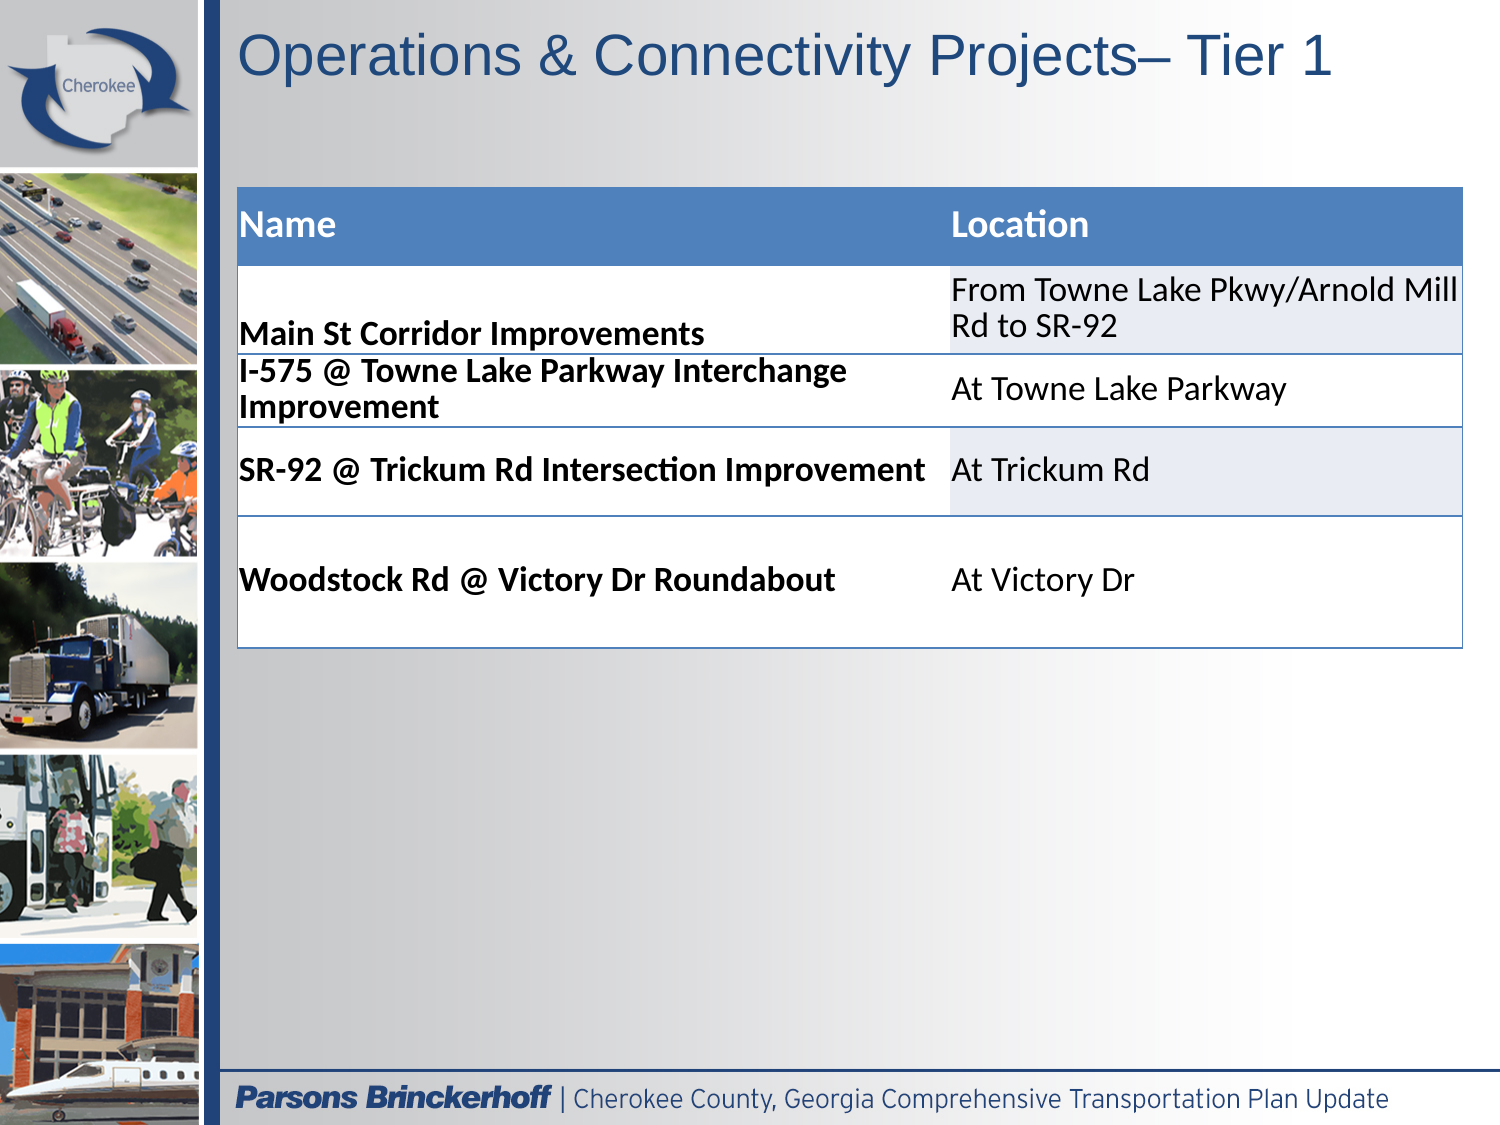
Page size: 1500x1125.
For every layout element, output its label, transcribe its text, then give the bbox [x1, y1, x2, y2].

table_cell At Towne Lake Parkway [950, 355, 1462, 426]
title Operations & Connectivity Projects– Tier 1 [237, 24, 1488, 158]
table_cell Woodstock Rd @ Victory Dr Roundabout [238, 517, 950, 647]
table_header Name [238, 188, 950, 265]
table_cell At Trickum Rd [950, 428, 1462, 515]
table_cell SR-92 @ Trickum Rd Intersection Improvement [238, 428, 950, 515]
table_cell I-575 @ Towne Lake Parkway Interchange Improvement [238, 355, 950, 426]
table_cell At Victory Dr [950, 517, 1462, 647]
table_cell Main St Corridor Improvements [238, 266, 950, 353]
table_cell From Towne Lake Pkwy/Arnold Mill Rd to SR-92 [950, 266, 1462, 353]
table_header Location [950, 188, 1462, 265]
picture [0, 0, 1500, 1125]
